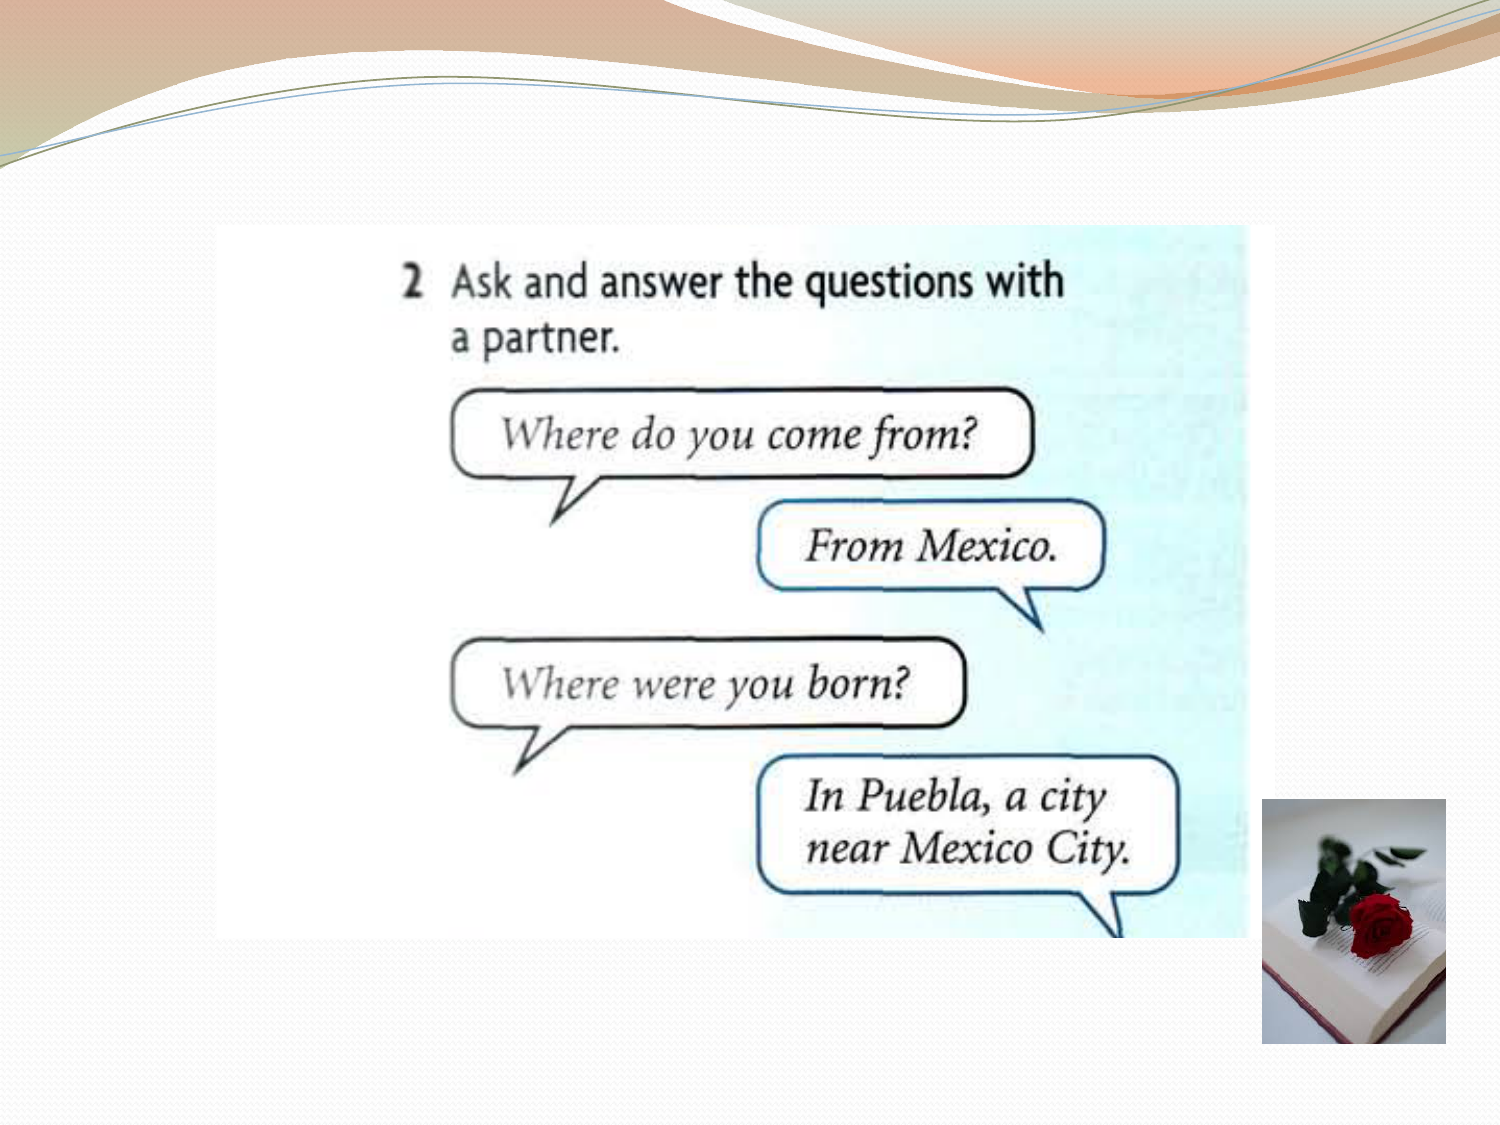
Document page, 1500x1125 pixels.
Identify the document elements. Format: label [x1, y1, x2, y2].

list [216, 224, 1276, 938]
picture [1262, 799, 1446, 1044]
